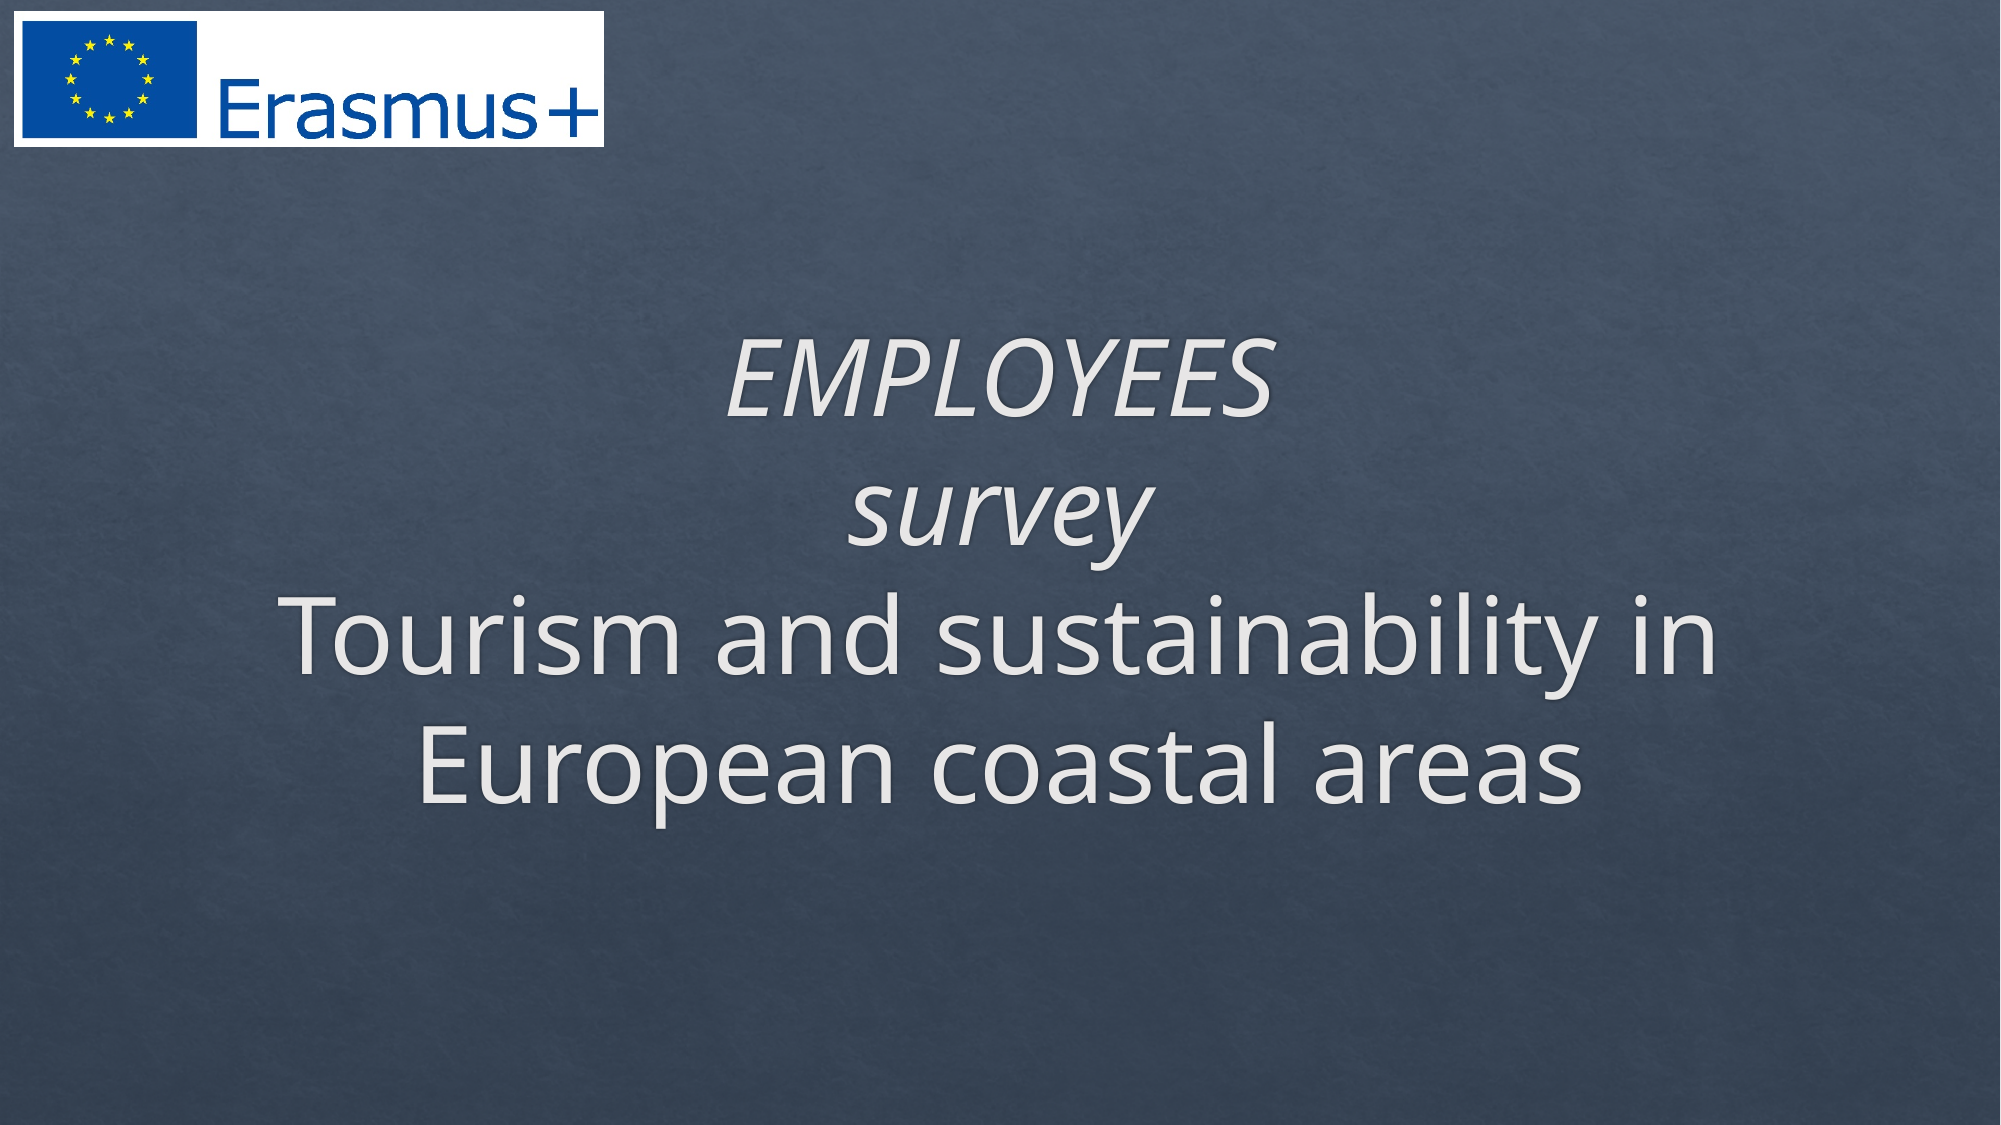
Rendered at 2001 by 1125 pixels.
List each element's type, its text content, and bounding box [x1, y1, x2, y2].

picture [13, 11, 604, 147]
title EMPLOYEES survey Tourism and sustainability in European coastal areas [225, 292, 1775, 833]
